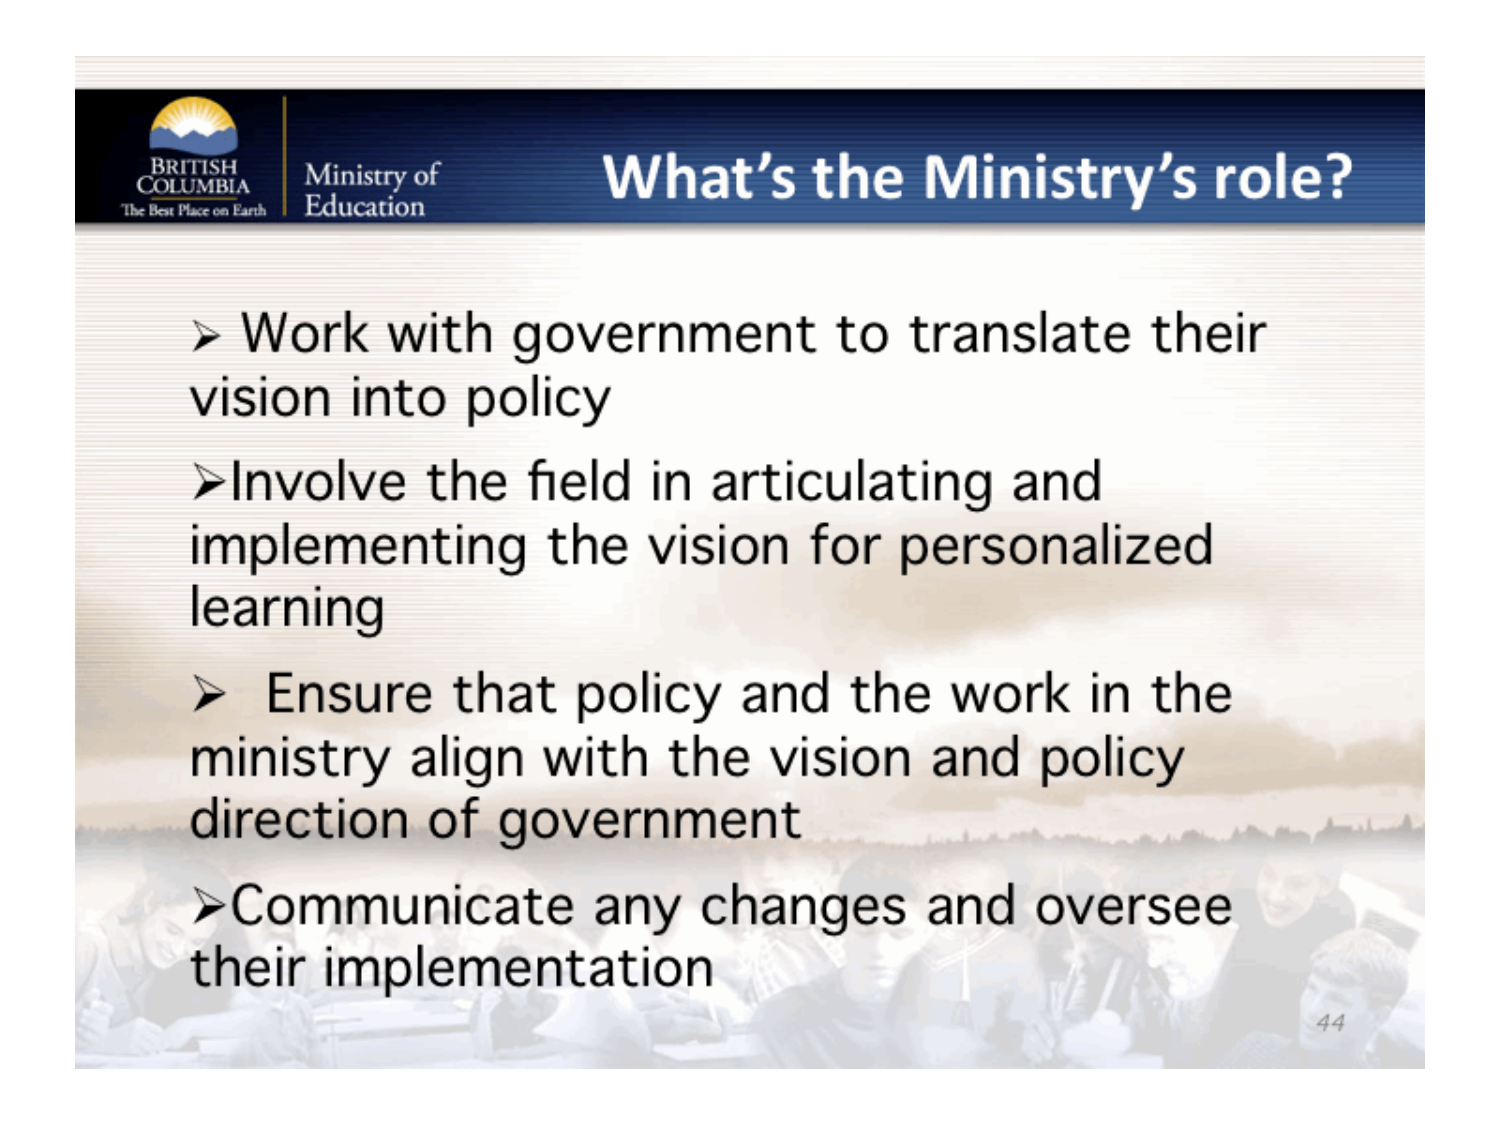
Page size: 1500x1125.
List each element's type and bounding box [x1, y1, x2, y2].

picture [74, 56, 1426, 1069]
